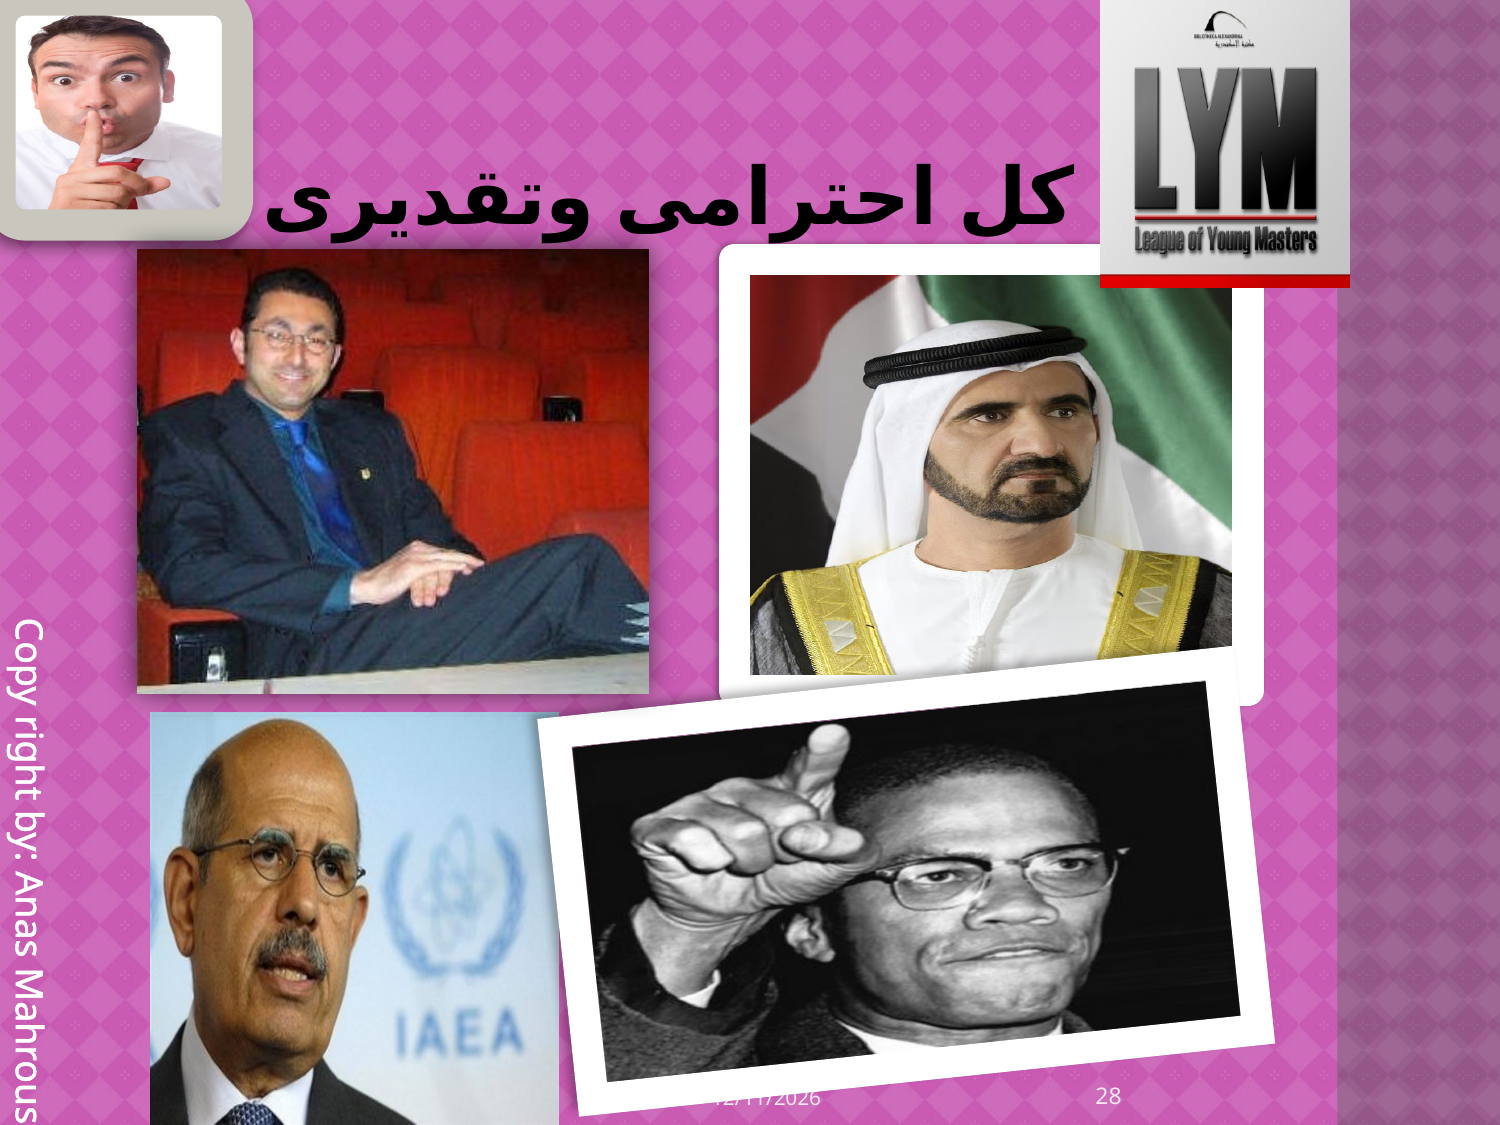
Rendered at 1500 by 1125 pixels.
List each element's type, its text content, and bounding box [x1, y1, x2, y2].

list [136, 249, 649, 695]
picture [0, 0, 238, 226]
picture [1099, 0, 1351, 288]
picture [573, 747, 582, 834]
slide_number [696, 1075, 1025, 1113]
picture [749, 274, 1233, 676]
picture [929, 684, 1208, 711]
slide_number 28 [1025, 1075, 1122, 1113]
picture [605, 1059, 819, 1082]
picture [587, 712, 1226, 1051]
title كل احترامى وتقديرى [258, 52, 1093, 240]
picture [149, 712, 559, 1125]
text_box Copy right by: Anas Mahrous [0, 592, 61, 1125]
picture [1229, 913, 1240, 1016]
